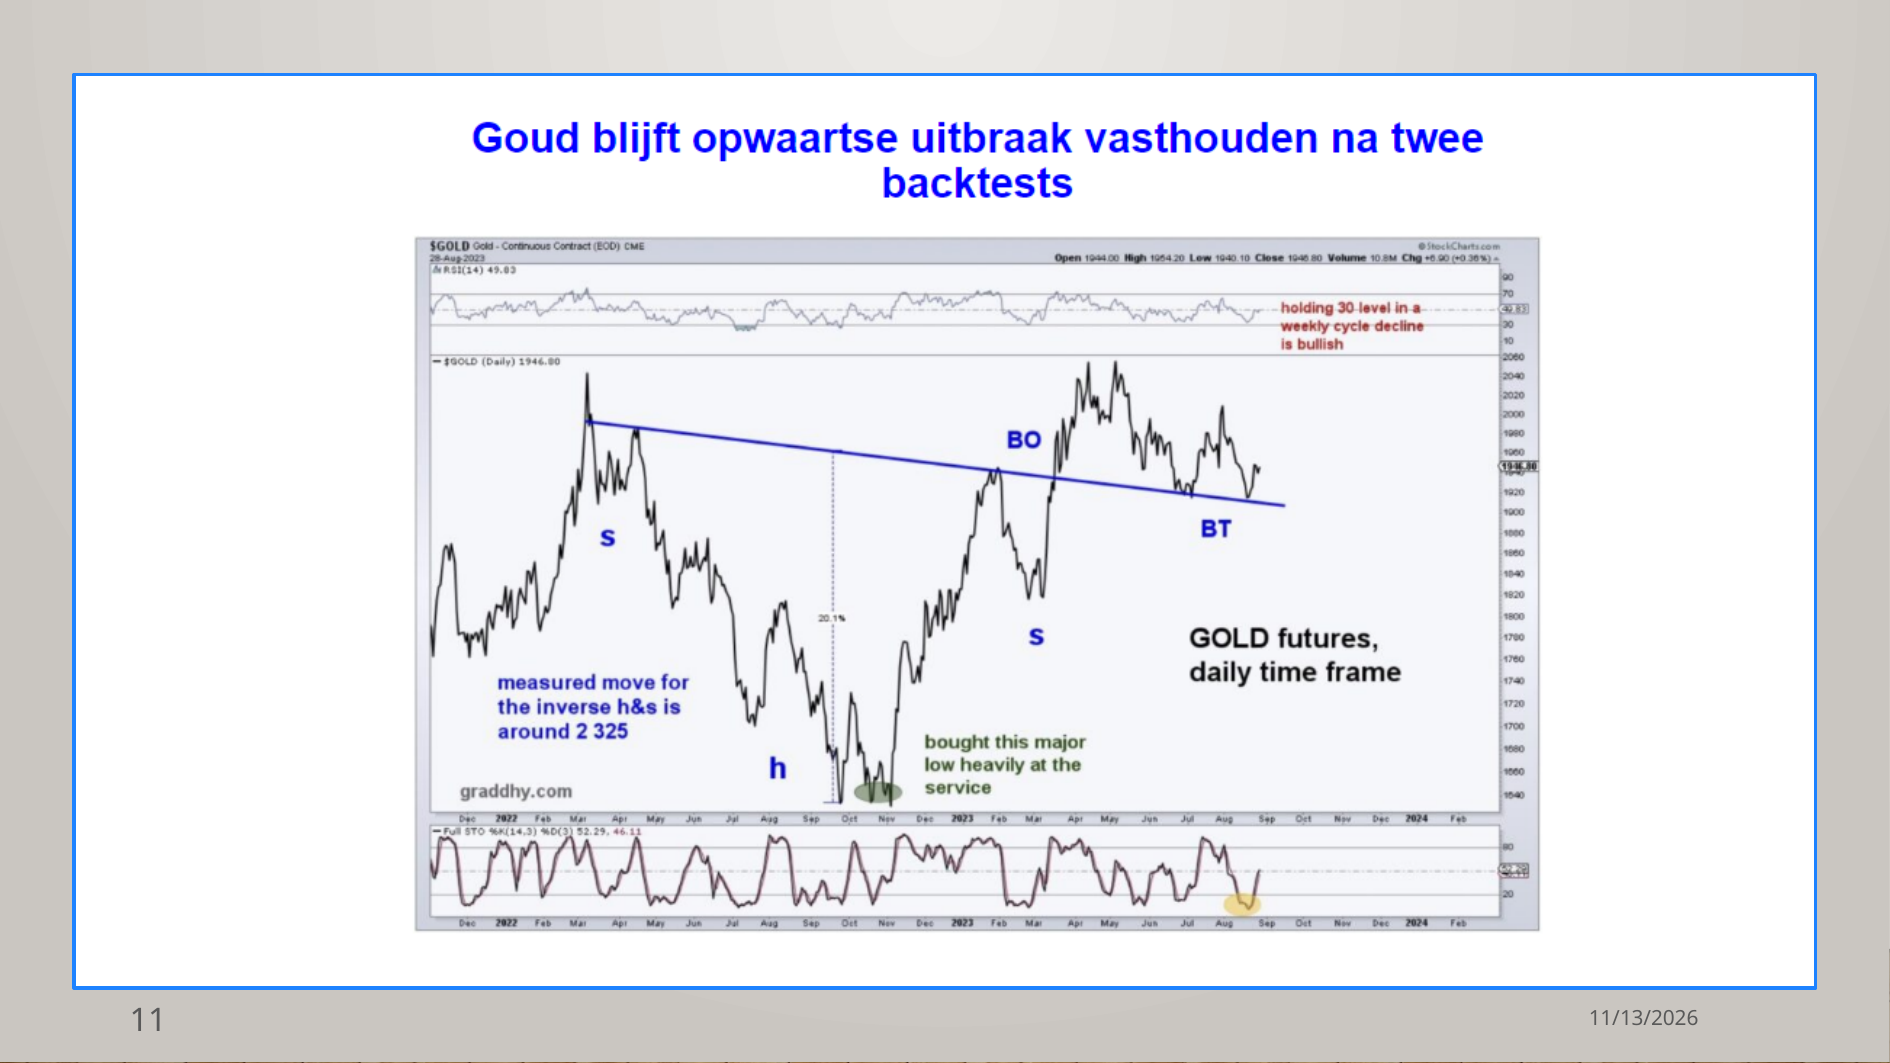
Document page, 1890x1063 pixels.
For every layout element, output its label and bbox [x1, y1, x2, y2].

picture [0, 99, 1890, 1063]
text_box [73, 73, 1817, 948]
text_box [0, 0, 1890, 948]
